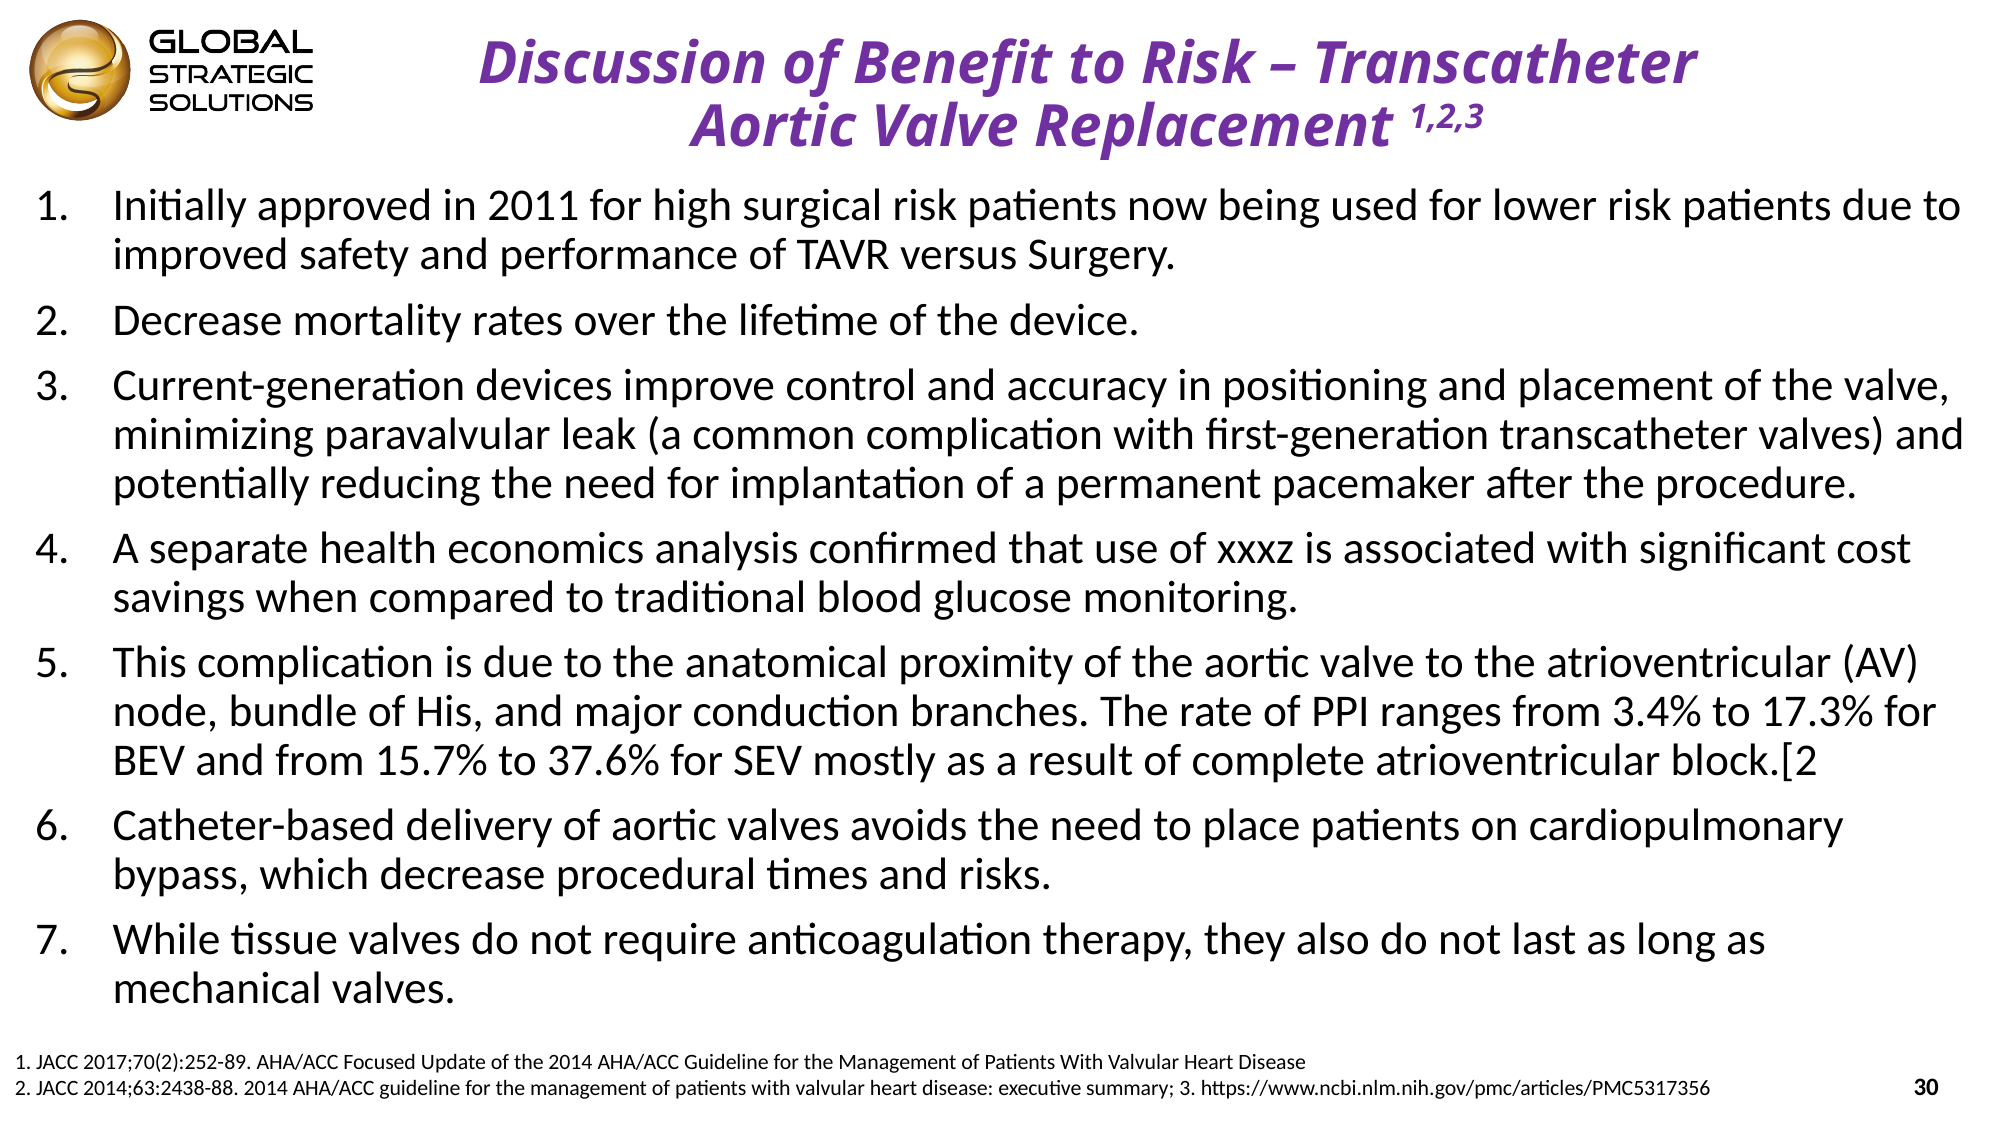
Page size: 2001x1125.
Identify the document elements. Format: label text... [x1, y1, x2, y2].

text_box 1. JACC 2017;70(2):252-89. AHA/ACC Focused Update of the 2014 AHA/ACC Guideline for the Management of Patients With Valvular Heart Disease 2. JACC 2014;63:2438-88. 2014 AHA/ACC guideline for the management of patients with valvular heart disease: executive summary; 3. https://www.ncbi.nlm.nih.gov/pmc/articles/PMC5317356 [0, 1040, 1880, 1108]
list Initially approved in 2011 for high surgical risk patients now being used for lower risk patients due to improved safety and performance of TAVR versus Surgery. Decrease mortality rates over the lifetime of the device. Current-generation devices improve control and accuracy in positioning and placement of the valve, minimizing paravalvular leak (a common complication with first-generation transcatheter valves) and potentially reducing the need for implantation of a permanent pacemaker after the procedure. A separate health economics analysis confirmed that use of xxxz is associated with significant cost savings when compared to traditional blood glucose monitoring. This complication is due to the anatomical proximity of the aortic valve to the atrioventricular (AV) node, bundle of His, and major conduction branches. The rate of PPI ranges from 3.4% to 17.3% for BEV and from 15.7% to 37.6% for SEV mostly as a result of complete atrioventricular block.[2 Catheter-based delivery of aortic valves avoids the need to place patients on cardiopulmonary bypass, which decrease procedural times and risks. While tissue valves do not require anticoagulation therapy, they also do not last as long as mechanical valves. [20, 174, 1984, 1041]
title Discussion of Benefit to Risk – Transcatheter Aortic Valve Replacement 1,2,3 [385, 38, 1790, 153]
text_box 30 [1848, 1062, 1955, 1109]
picture [29, 19, 313, 121]
